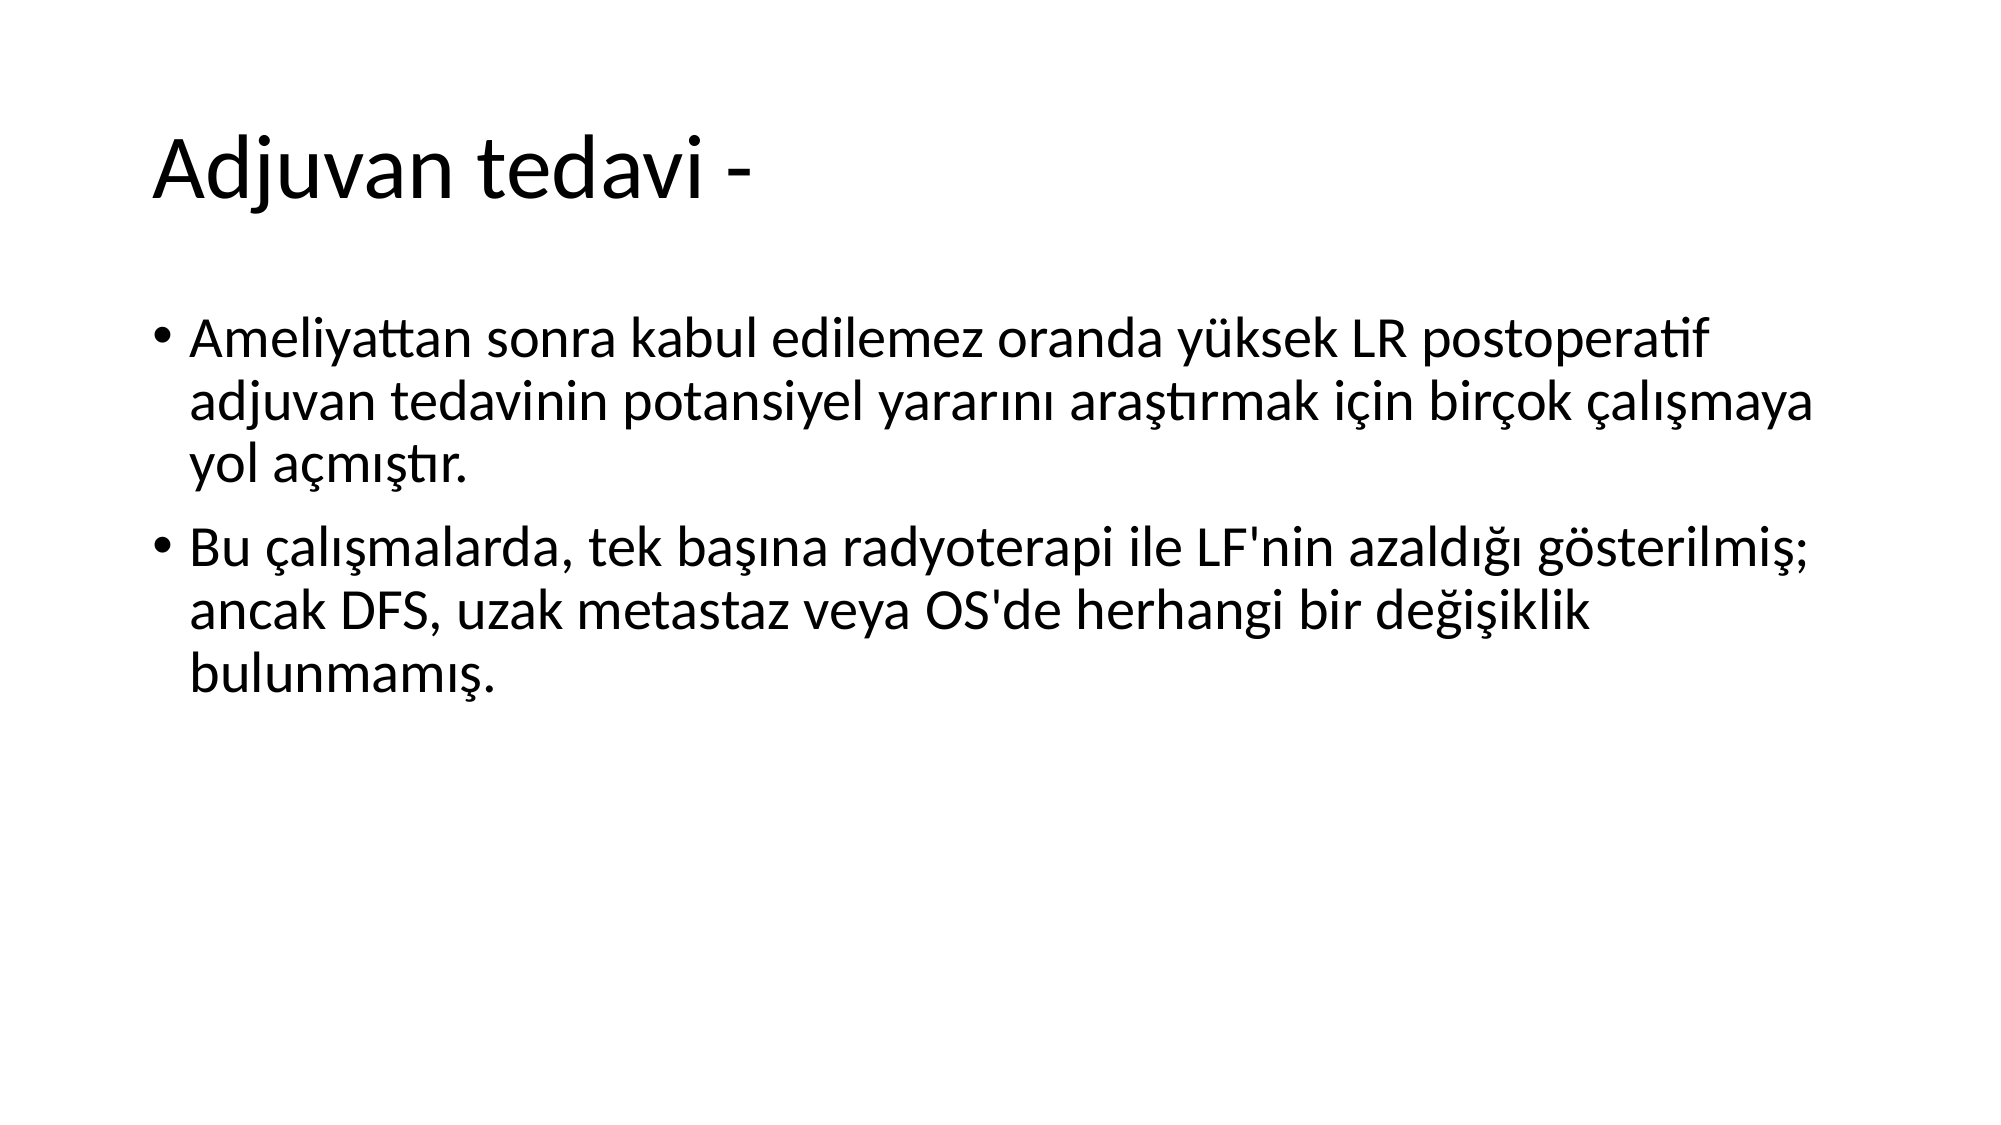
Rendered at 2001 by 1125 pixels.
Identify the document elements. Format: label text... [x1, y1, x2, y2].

title Adjuvan tedavi - [137, 59, 1863, 278]
list Ameliyattan sonra kabul edilemez oranda yüksek LR postoperatif adjuvan tedavinin potansiyel yararını araştırmak için birçok çalışmaya yol açmıştır. Bu çalışmalarda, tek başına radyoterapi ile LF'nin azaldığı gösterilmiş; ancak DFS, uzak metastaz veya OS'de herhangi bir değişiklik bulunmamış. [137, 299, 1863, 1014]
